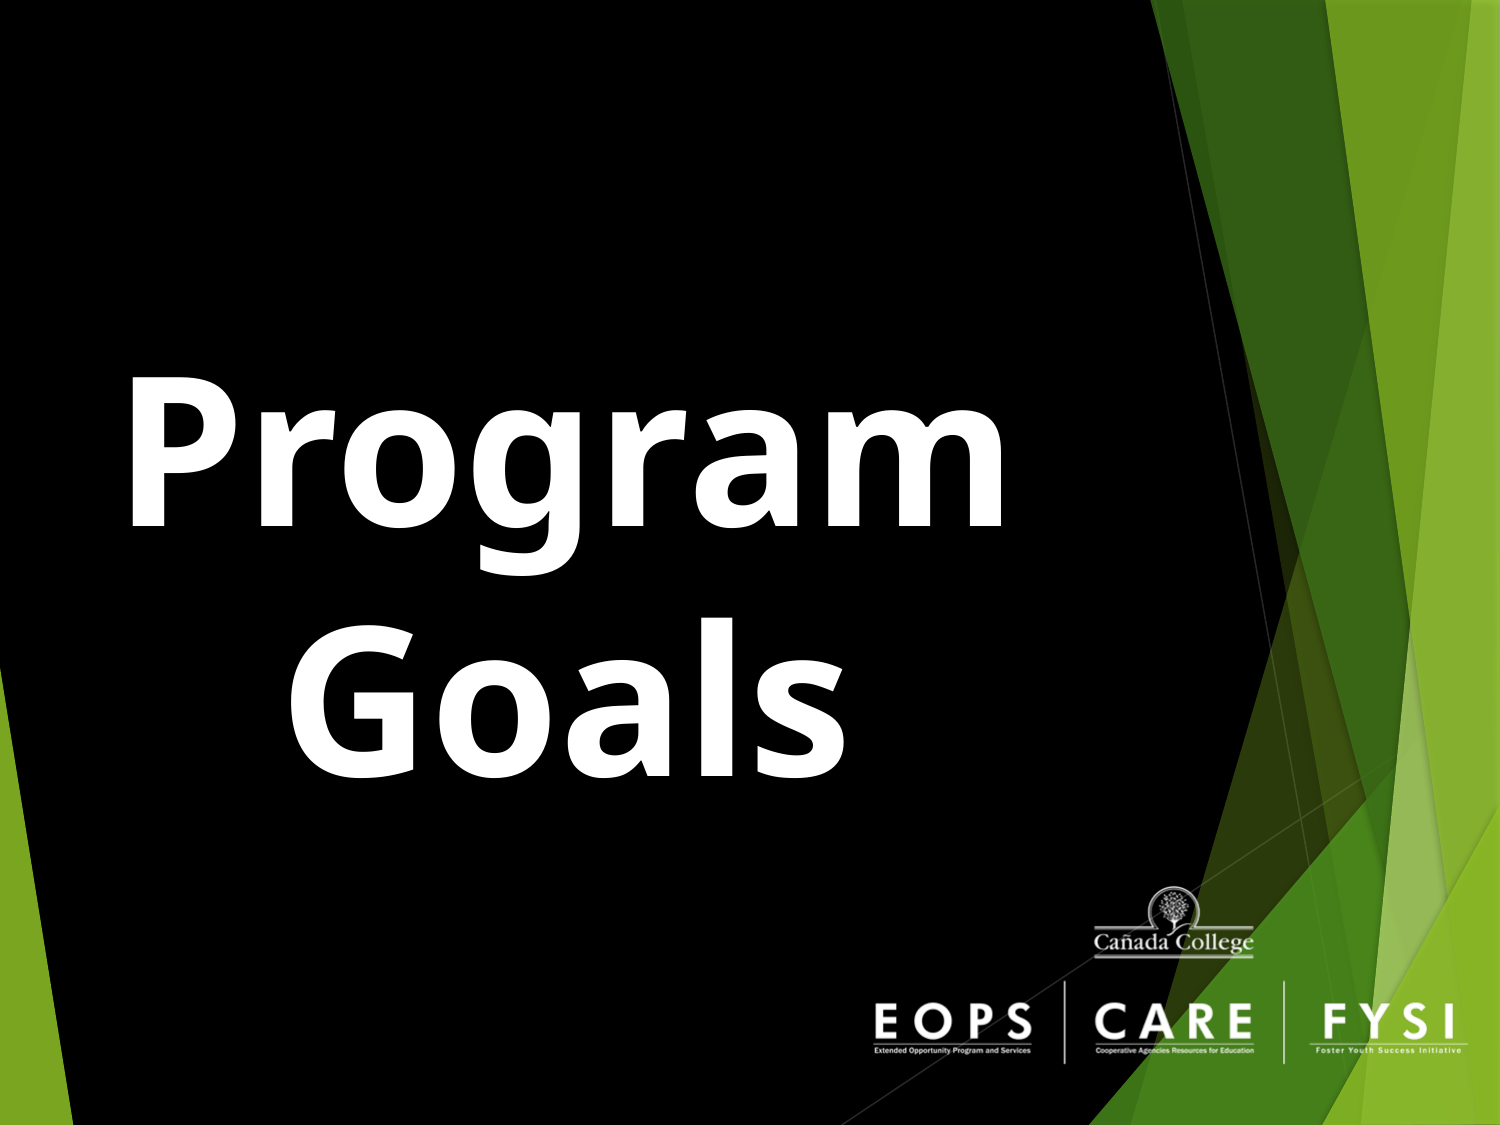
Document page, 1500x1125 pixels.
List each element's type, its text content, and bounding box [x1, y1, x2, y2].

title Program Goals [0, 310, 1133, 866]
picture [840, 864, 1500, 1092]
